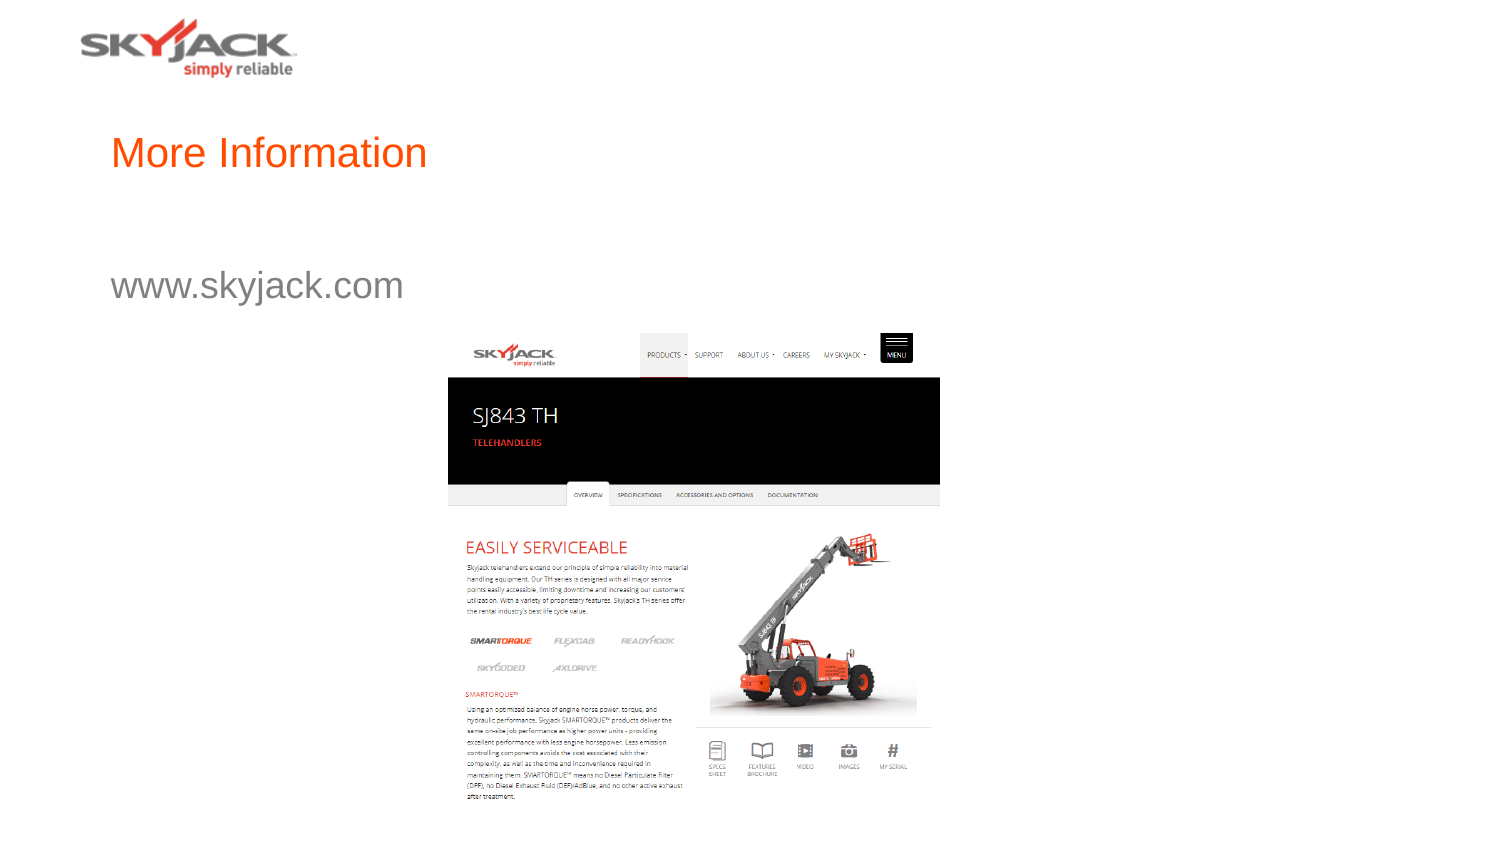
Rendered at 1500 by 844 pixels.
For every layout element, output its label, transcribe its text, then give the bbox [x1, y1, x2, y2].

list www.skyjack.com [96, 273, 1400, 314]
picture [448, 333, 940, 803]
picture [39, 0, 339, 138]
title More Information [96, 117, 1400, 184]
